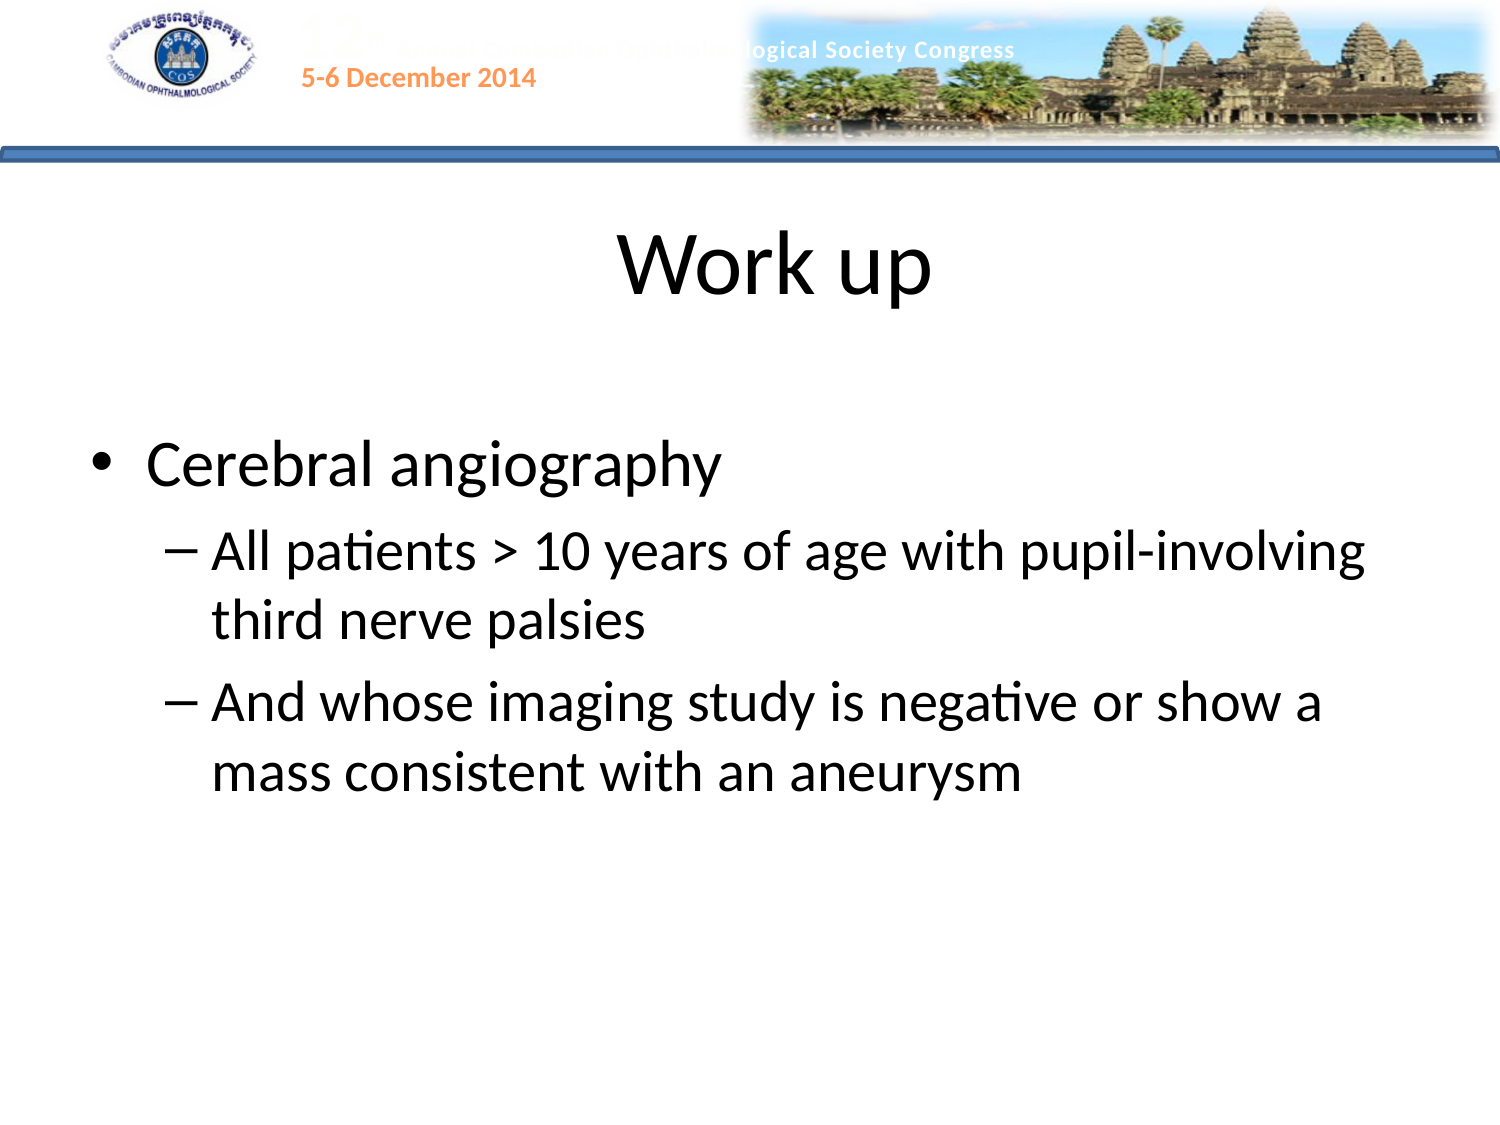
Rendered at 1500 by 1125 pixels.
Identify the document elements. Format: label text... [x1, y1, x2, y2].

picture [118, 17, 247, 95]
title Work up [99, 174, 1450, 342]
picture [767, 29, 1472, 121]
list Cerebral angiography All patients > 10 years of age with pupil-involving third nerve palsies And whose imaging study is negative or show a mass consistent with an aneurysm [75, 412, 1425, 1100]
